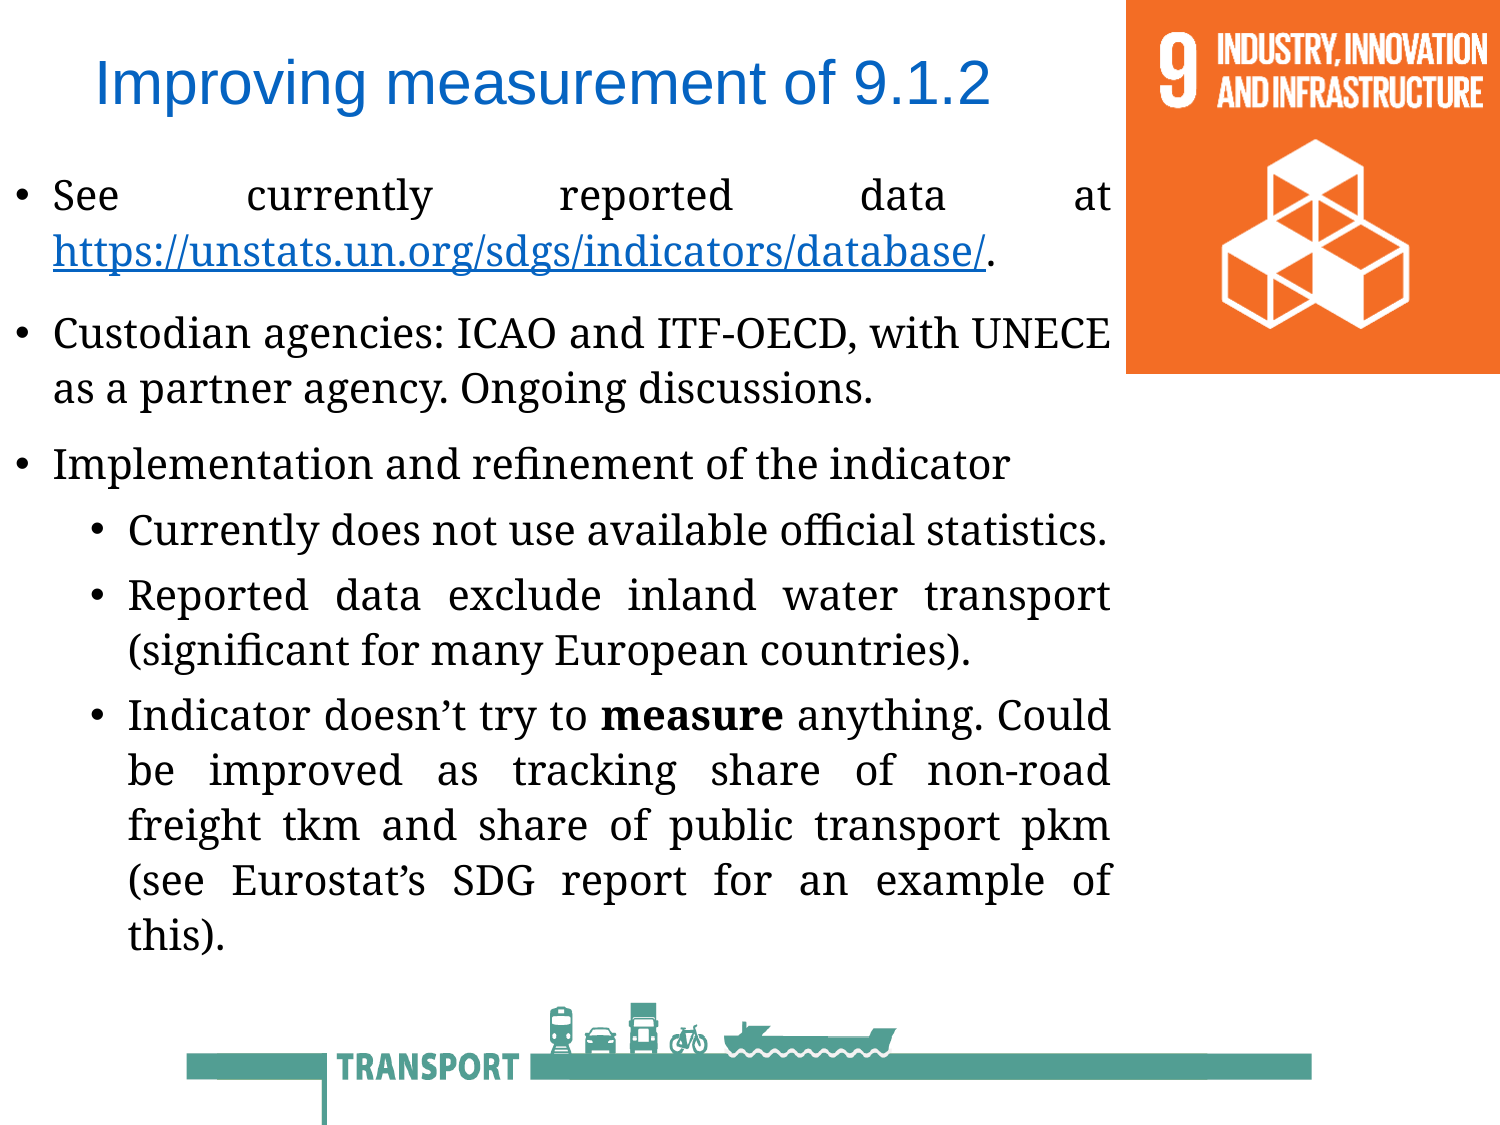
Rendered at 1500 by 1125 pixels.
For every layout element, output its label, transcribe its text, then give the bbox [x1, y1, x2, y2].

picture [1126, 0, 1500, 374]
list See currently reported data at https://unstats.un.org/sdgs/indicators/database/. Custodian agencies: ICAO and ITF-OECD, with UNECE as a partner agency. Ongoing discussions. Implementation and refinement of the indicator Currently does not use available official statistics. Reported data exclude inland water transport (significant for many European countries). Indicator doesn’t try to measure anything. Could be improved as tracking share of non-road freight tkm and share of public transport pkm (see Eurostat’s SDG report for an example of this). [0, 156, 1127, 965]
picture [186, 987, 1312, 1125]
title Improving measurement of 9.1.2 [17, 31, 1069, 138]
